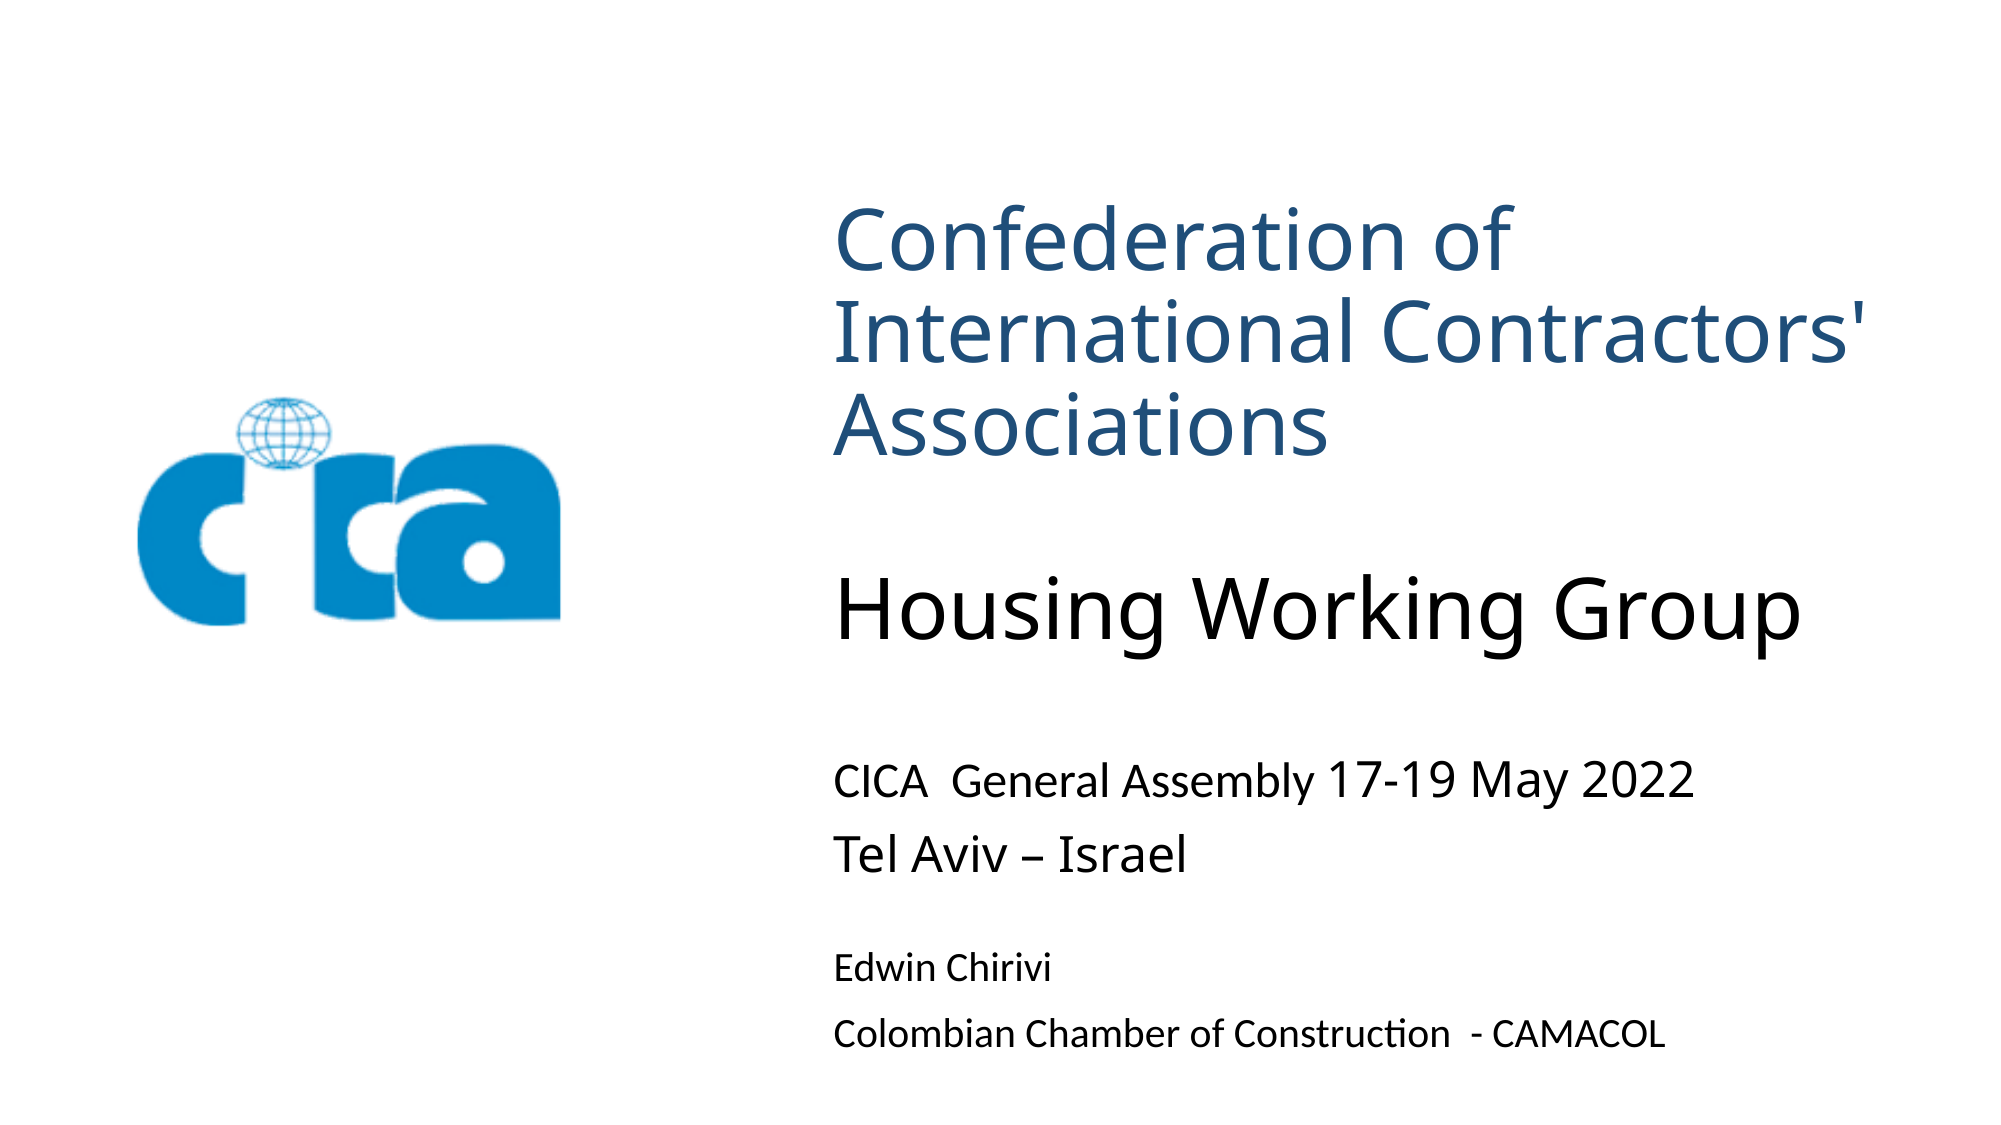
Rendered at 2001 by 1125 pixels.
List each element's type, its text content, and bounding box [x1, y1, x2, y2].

title Confederation of International Contractors' Associations Housing Working Group [818, 27, 1919, 665]
picture [102, 377, 595, 647]
subtitle Edwin Chirivi Colombian Chamber of Construction - CAMACOL [818, 924, 1919, 1125]
text_box CICA General Assembly 17-19 May 2022 Tel Aviv – Israel [818, 665, 1919, 924]
